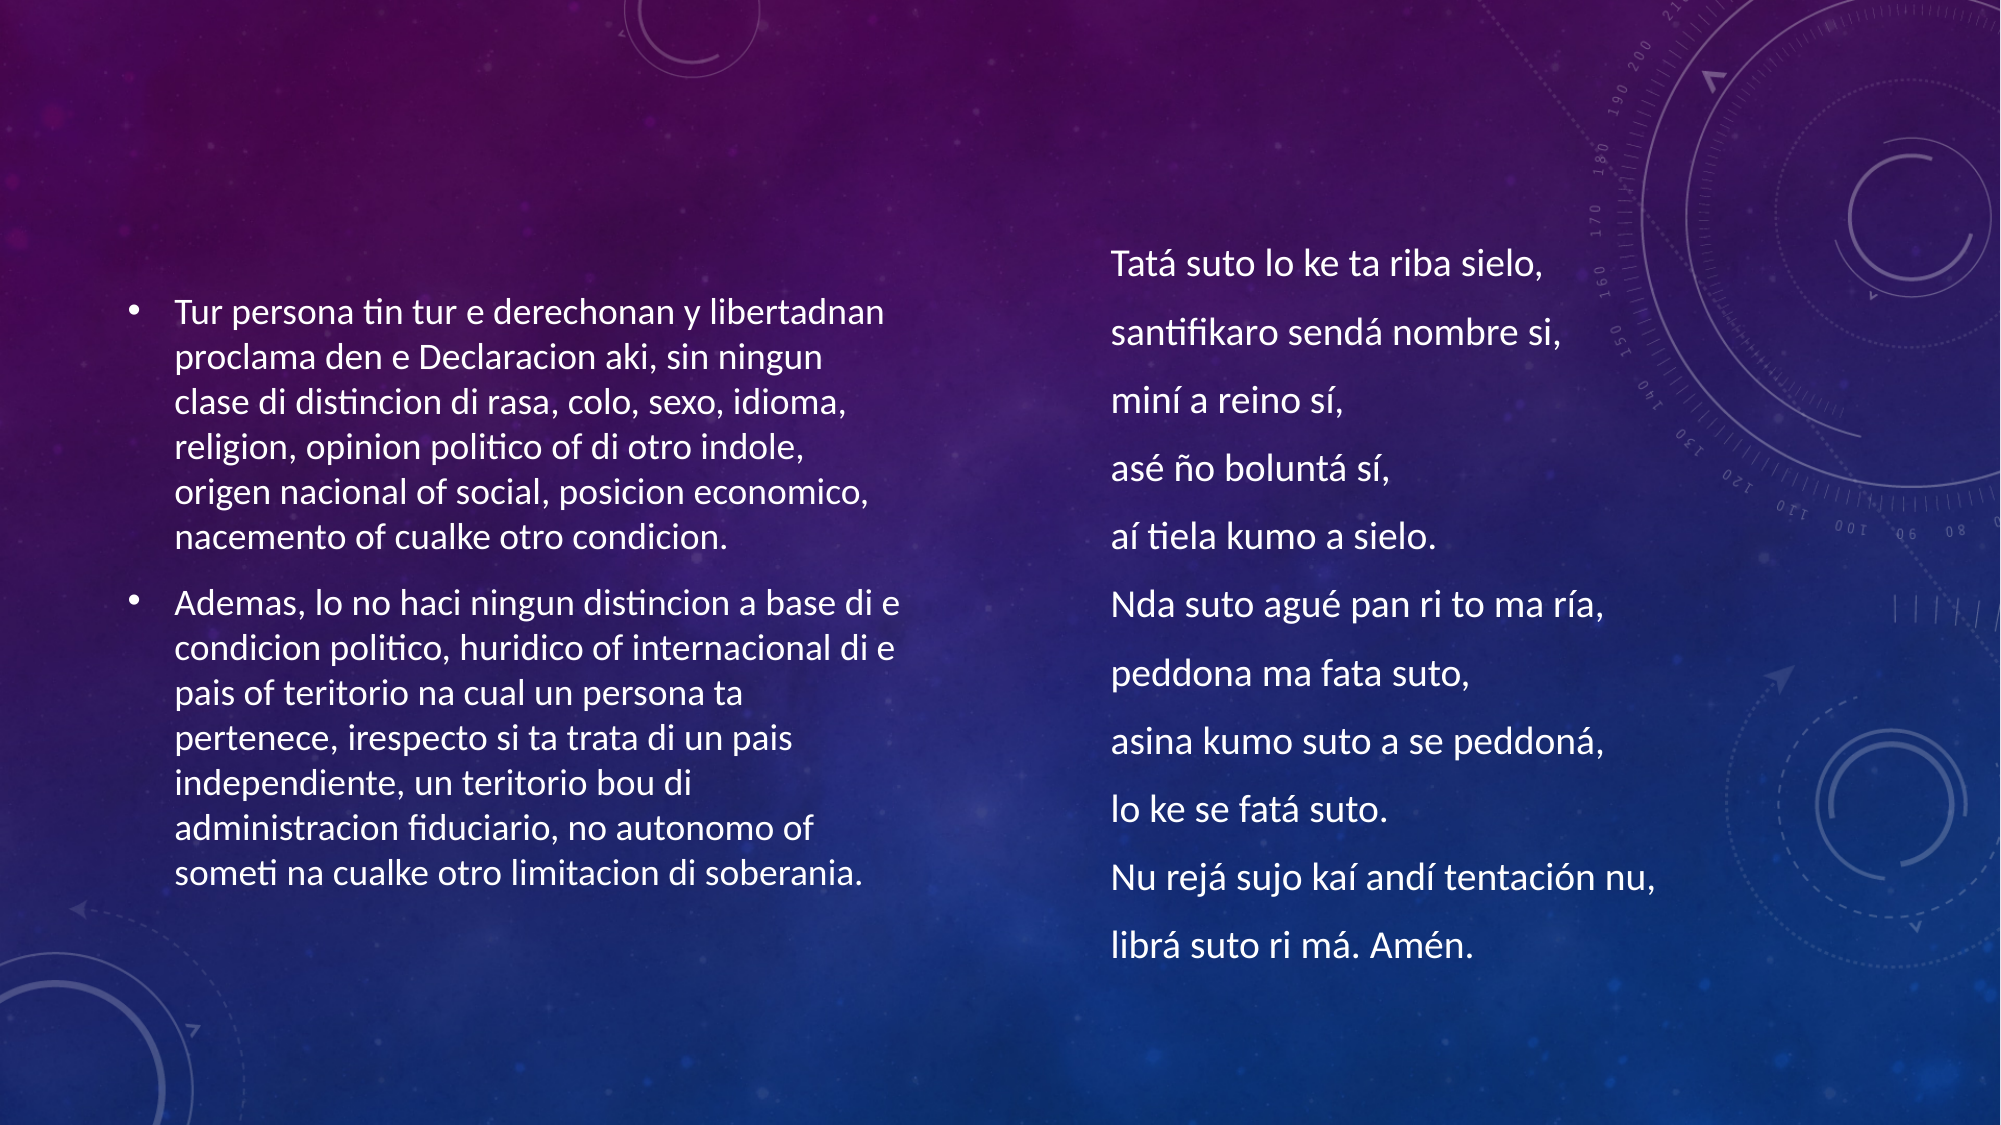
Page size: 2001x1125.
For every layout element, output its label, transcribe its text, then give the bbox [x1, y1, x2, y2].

picture [0, 0, 2001, 1125]
list Tatá suto lo ke ta riba sielo, santifikaro sendá nombre si, miní a reino sí, asé ño boluntá sí, aí tiela kumo a sielo. Nda suto agué pan ri to ma ría, peddona ma fata suto, asina kumo suto a se peddoná, lo ke se fatá suto. Nu rejá sujo kaí andí tentación nu, librá suto ri má. Amén. [1095, 77, 1810, 1056]
list Tur persona tin tur e derechonan y libertadnan proclama den e Declaracion aki, sin ningun clase di distincion di rasa, colo, sexo, idioma, religion, opinion politico of di otro indole, origen nacional of social, posicion economico, nacemento of cualke otro condicion. Ademas, lo no haci ningun distincion a base di e condicion politico, huridico of internacional di e pais of teritorio na cual un persona ta pertenece, irespecto si ta trata di un pais independiente, un teritorio bou di administracion fiduciario, no autonomo of someti na cualke otro limitacion di soberania. [112, 123, 923, 1056]
